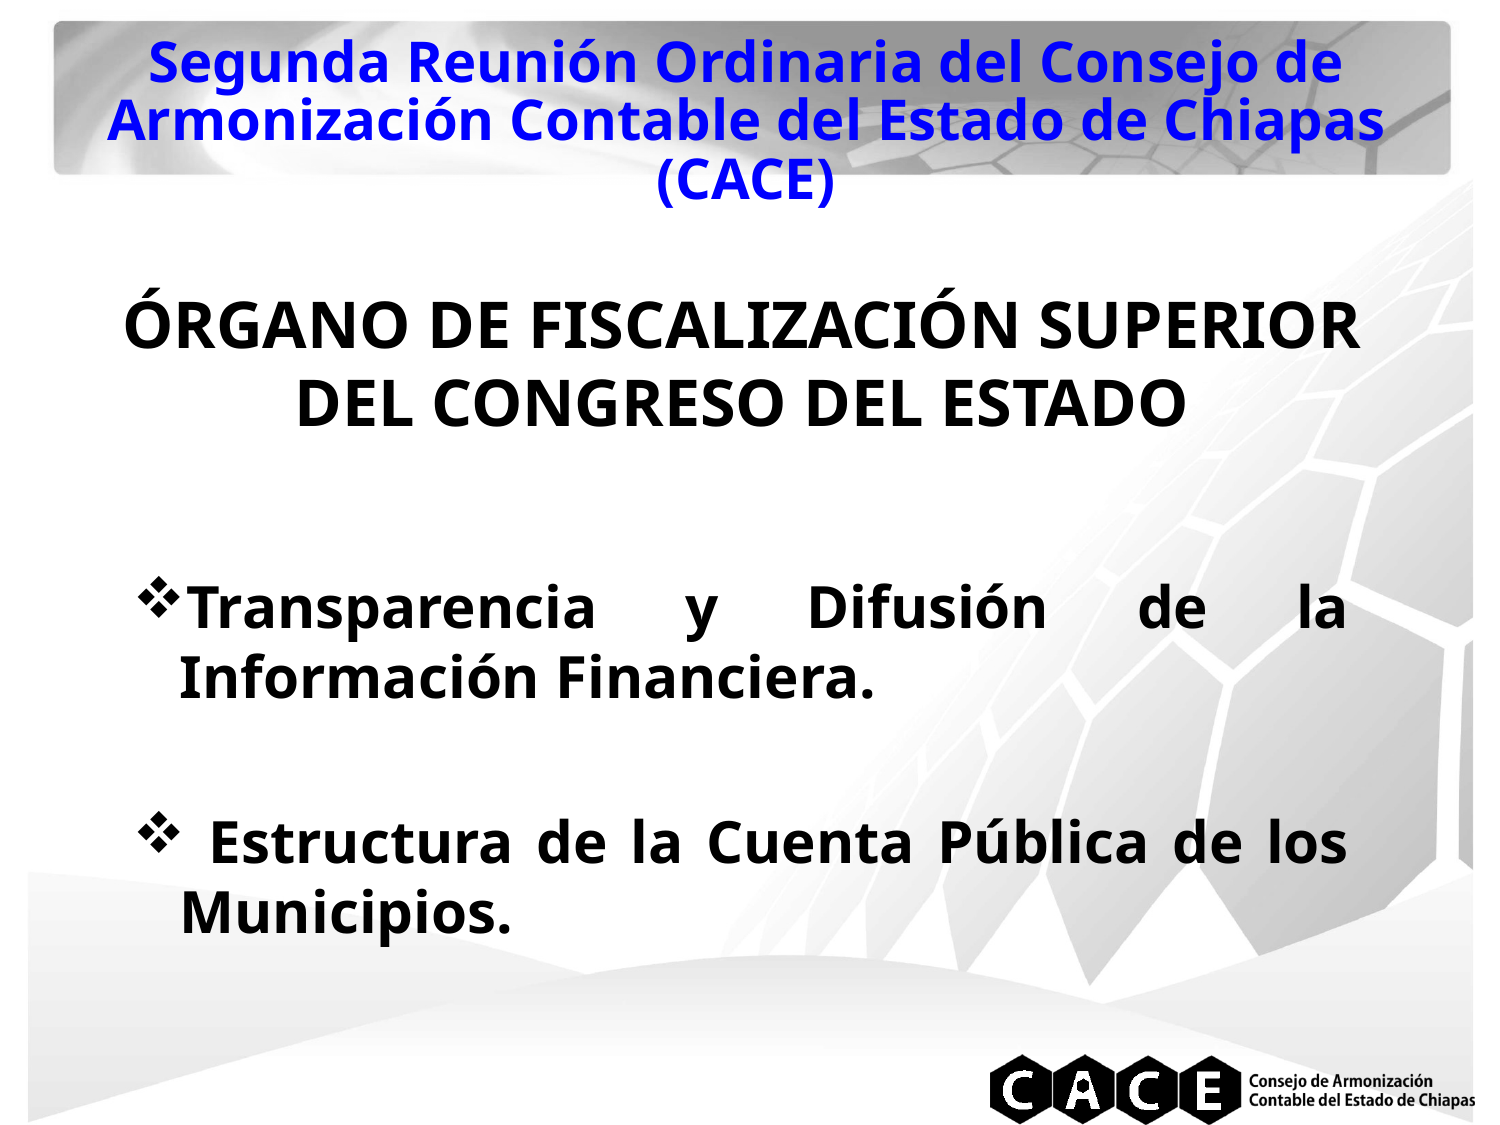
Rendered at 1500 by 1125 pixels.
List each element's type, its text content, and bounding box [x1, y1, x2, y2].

text_box Transparencia y Difusión de la Información Financiera. Estructura de la Cuenta Pública de los Municipios. [89, 562, 1365, 953]
text_box ÓRGANO DE FISCALIZACIÓN SUPERIOR DEL CONGRESO DEL ESTADO [73, 201, 1410, 521]
text_box Segunda Reunión Ordinaria del Consejo de Armonización Contable del Estado de Chiapas (CACE) [31, 27, 1461, 218]
